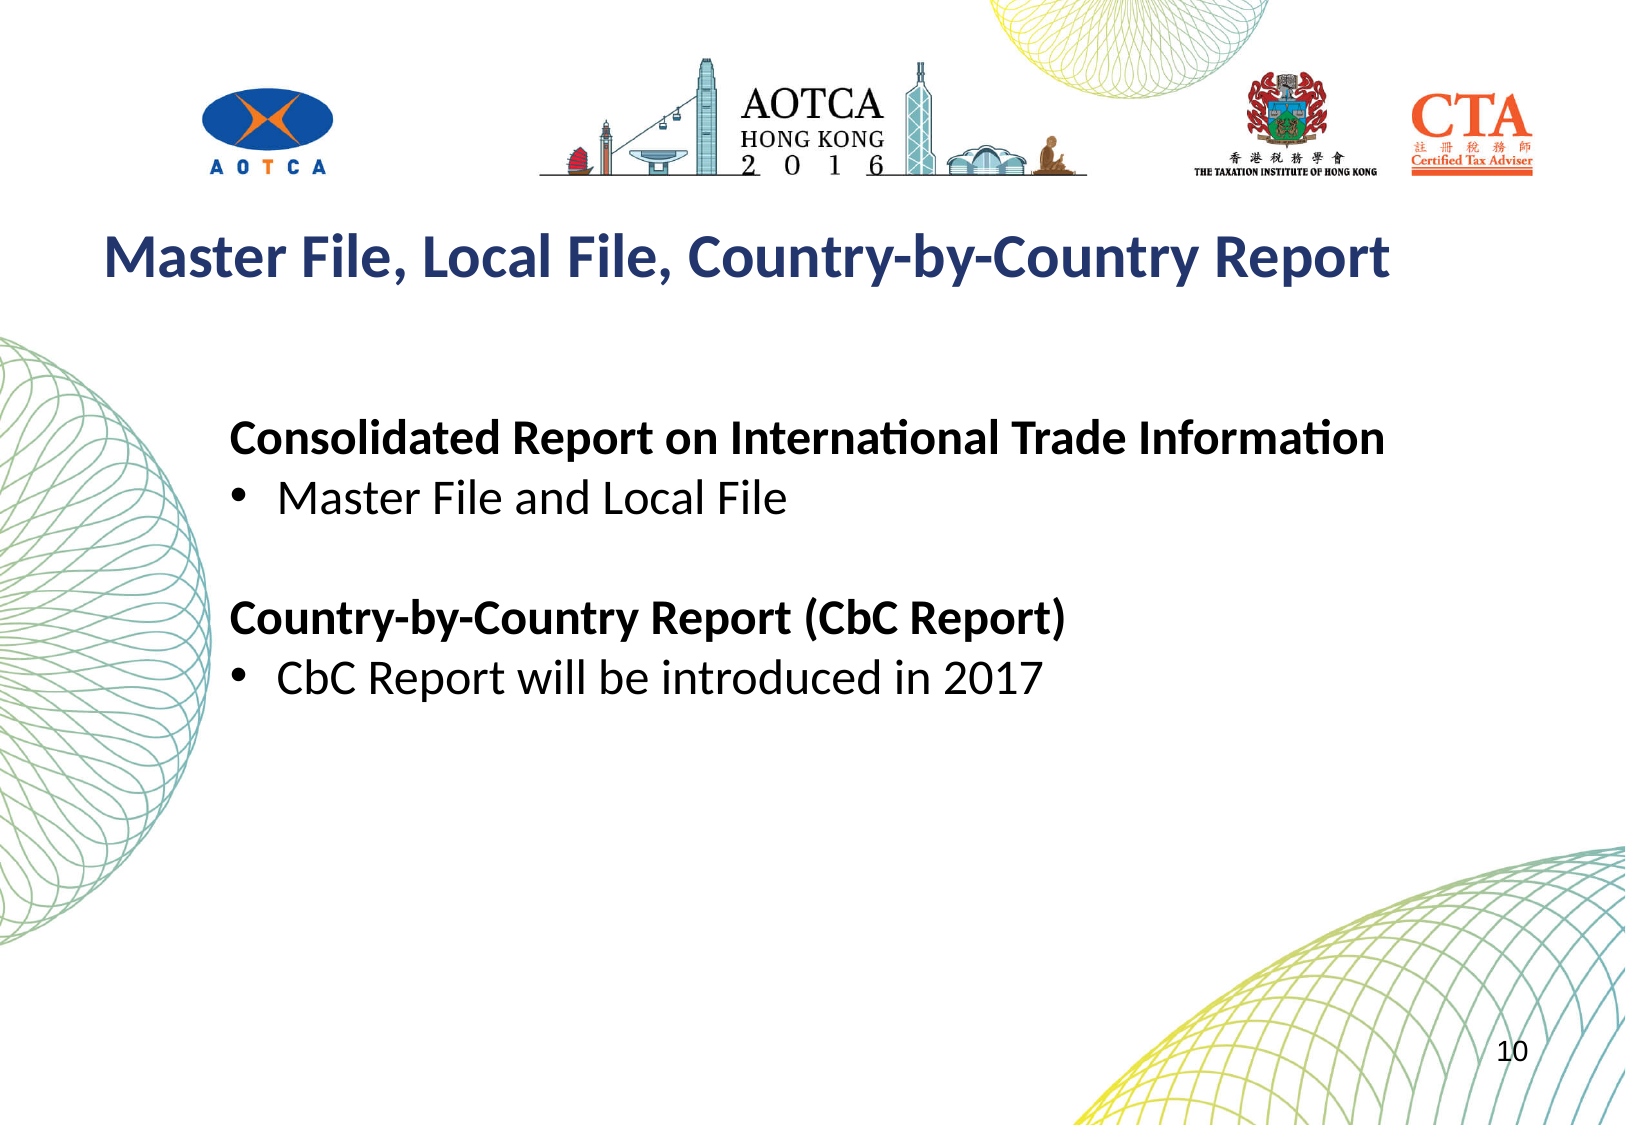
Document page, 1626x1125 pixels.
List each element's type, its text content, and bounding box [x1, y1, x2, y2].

text_box Master File, Local File, Country-by-Country Report [88, 208, 1577, 298]
text_box Consolidated Report on International Trade Information Master File and Local File Country-by-Country Report (CbC Report) CbC Report will be introduced in 2017 [214, 397, 1464, 712]
picture [0, 0, 1626, 1125]
slide_number 10 [1164, 1024, 1544, 1103]
